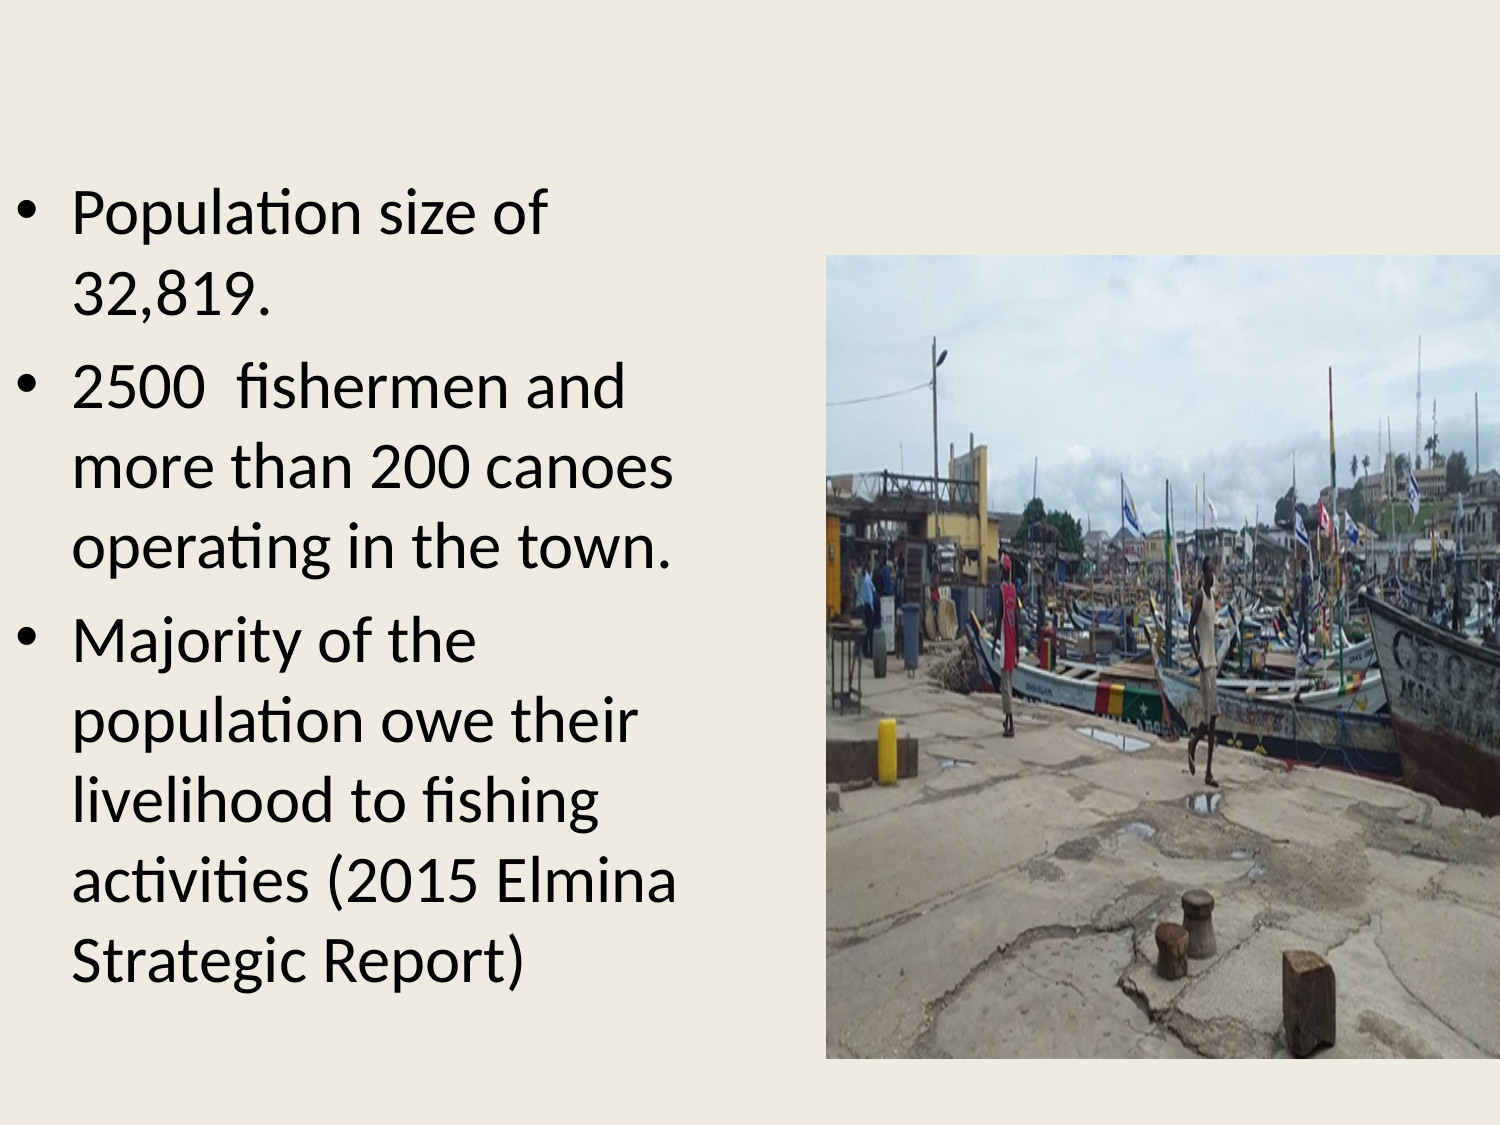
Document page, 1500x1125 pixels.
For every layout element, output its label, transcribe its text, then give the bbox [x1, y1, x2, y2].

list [826, 255, 1500, 1059]
list Population size of 32,819. 2500 fishermen and more than 200 canoes operating in the town. Majority of the population owe their livelihood to fishing activities (2015 Elmina Strategic Report) [0, 160, 762, 1059]
